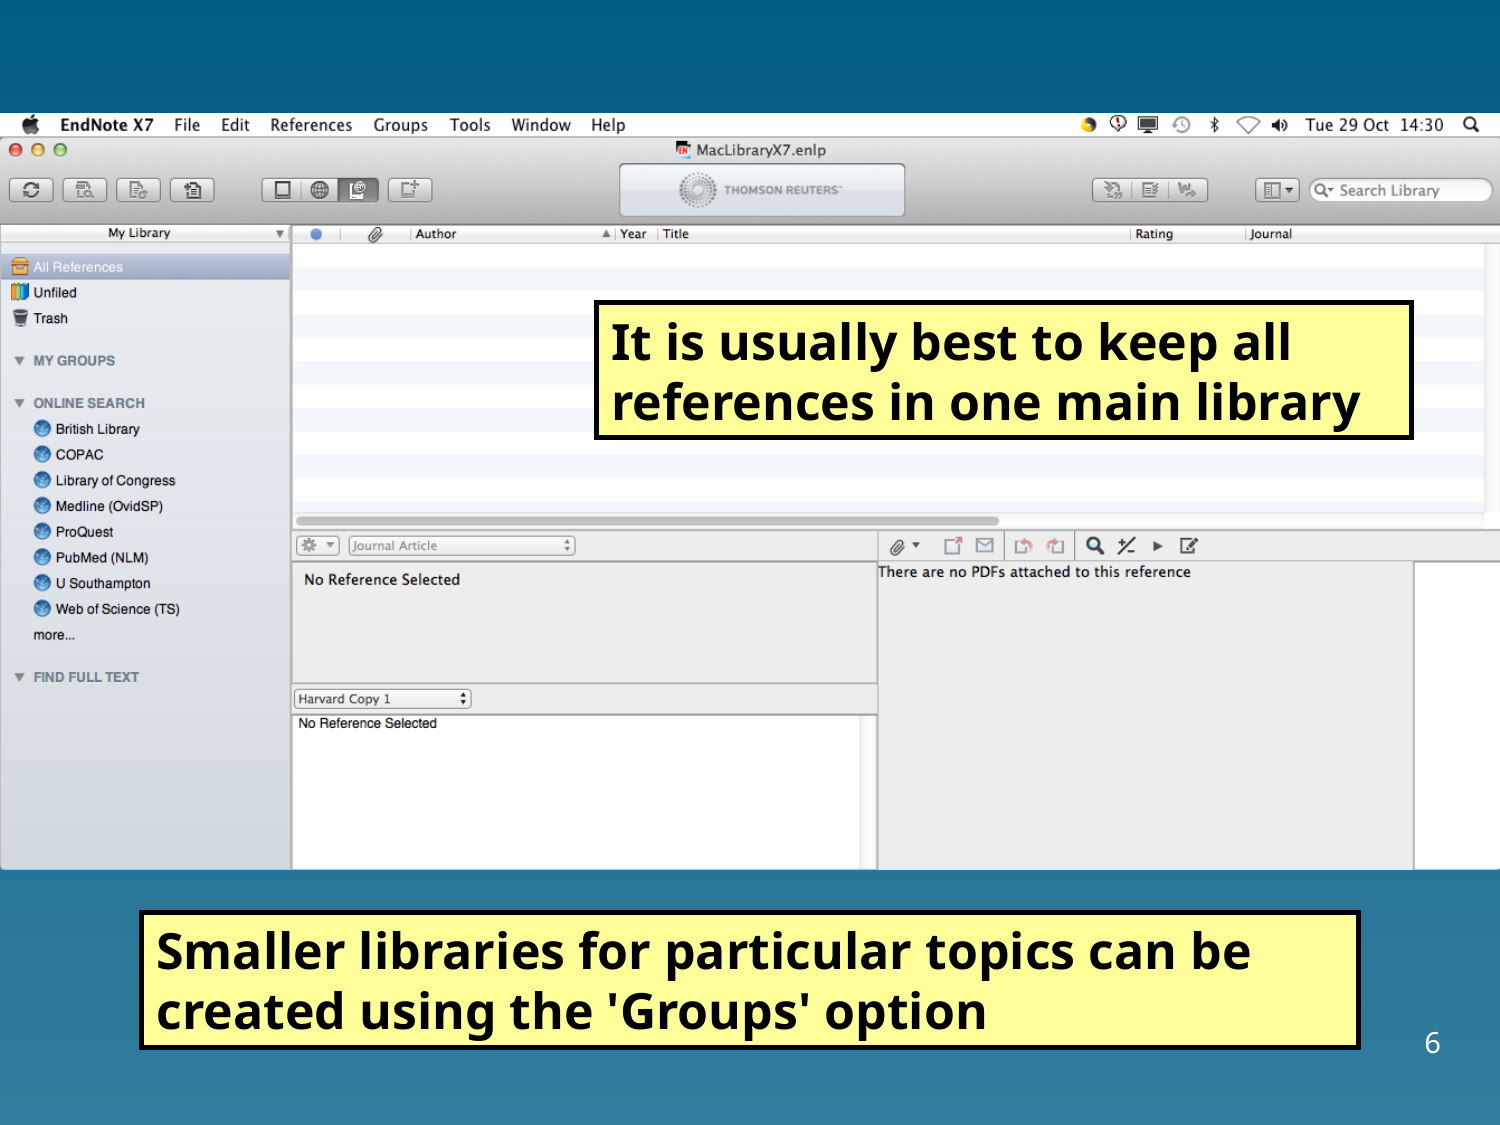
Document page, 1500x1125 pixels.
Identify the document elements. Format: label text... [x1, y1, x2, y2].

picture [0, 114, 1500, 871]
text_box Smaller libraries for particular topics can be created using the 'Groups' option [141, 912, 1359, 1048]
slide_number 6 [1128, 1034, 1442, 1065]
